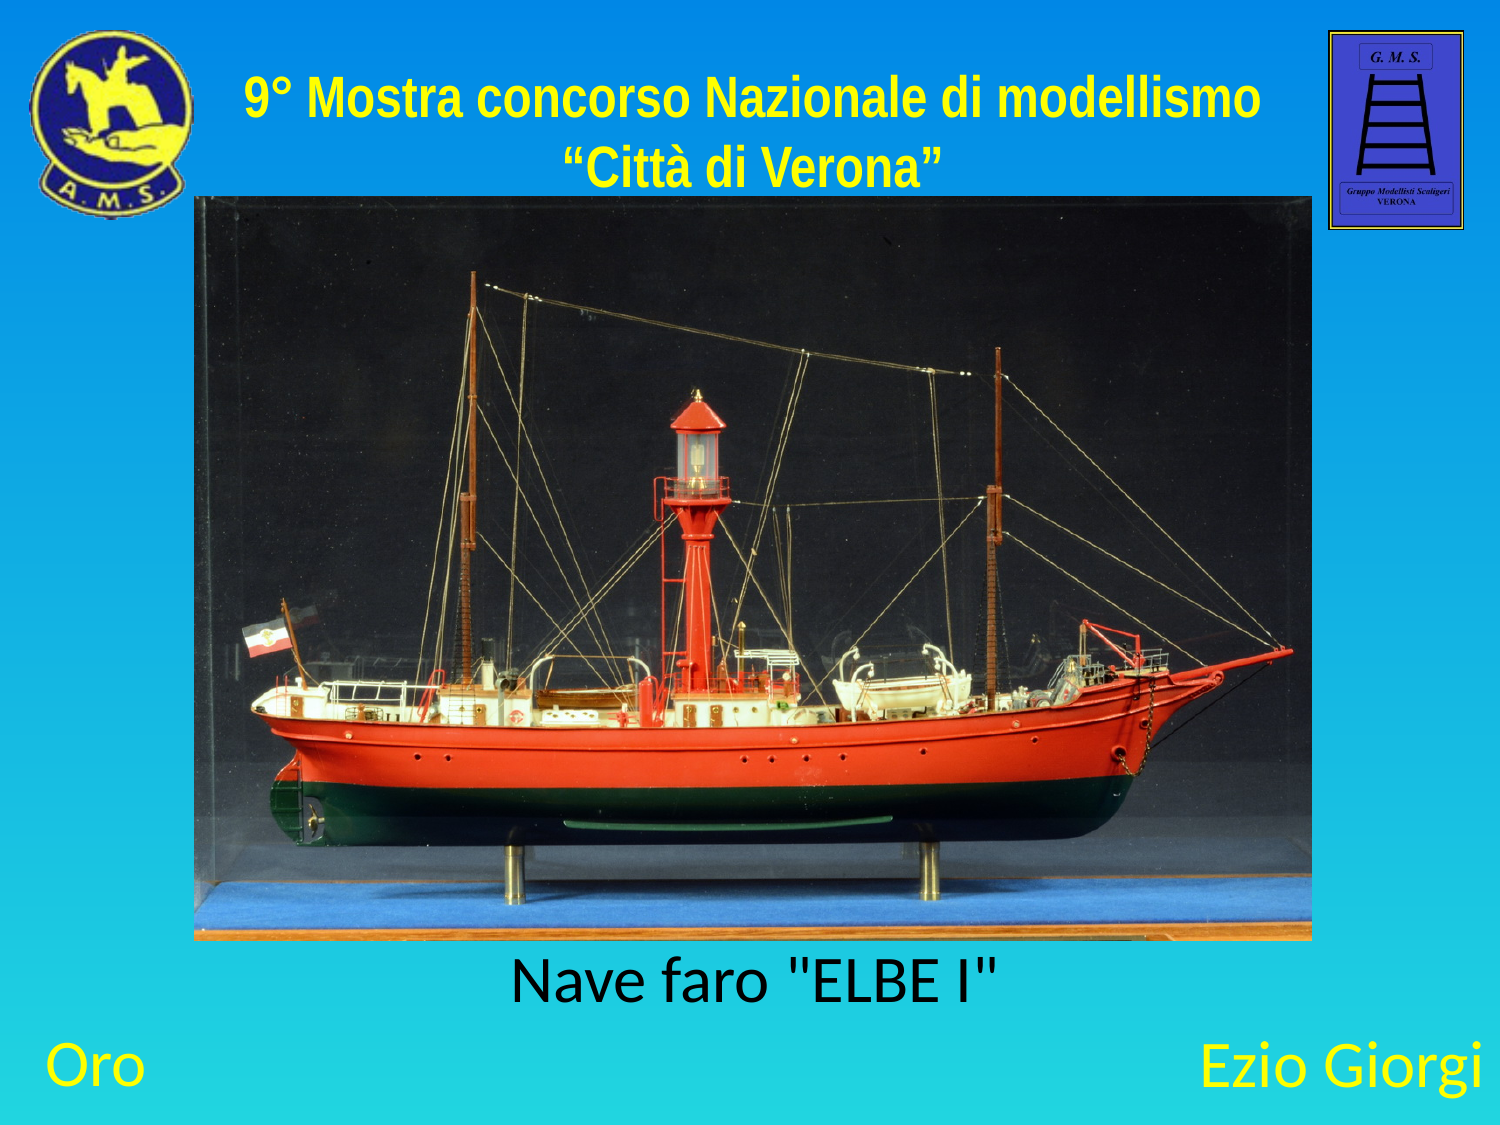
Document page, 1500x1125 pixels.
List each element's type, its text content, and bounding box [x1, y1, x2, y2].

text_box 9° Mostra concorso Nazionale di modellismo “Città di Verona” [198, 35, 1323, 223]
picture [29, 30, 1313, 941]
text_box Nave faro "ELBE I" [230, 949, 1281, 1042]
picture [1326, 30, 1468, 235]
text_box Ezio Giorgi [868, 1013, 1500, 1125]
text_box Oro [0, 1012, 868, 1125]
